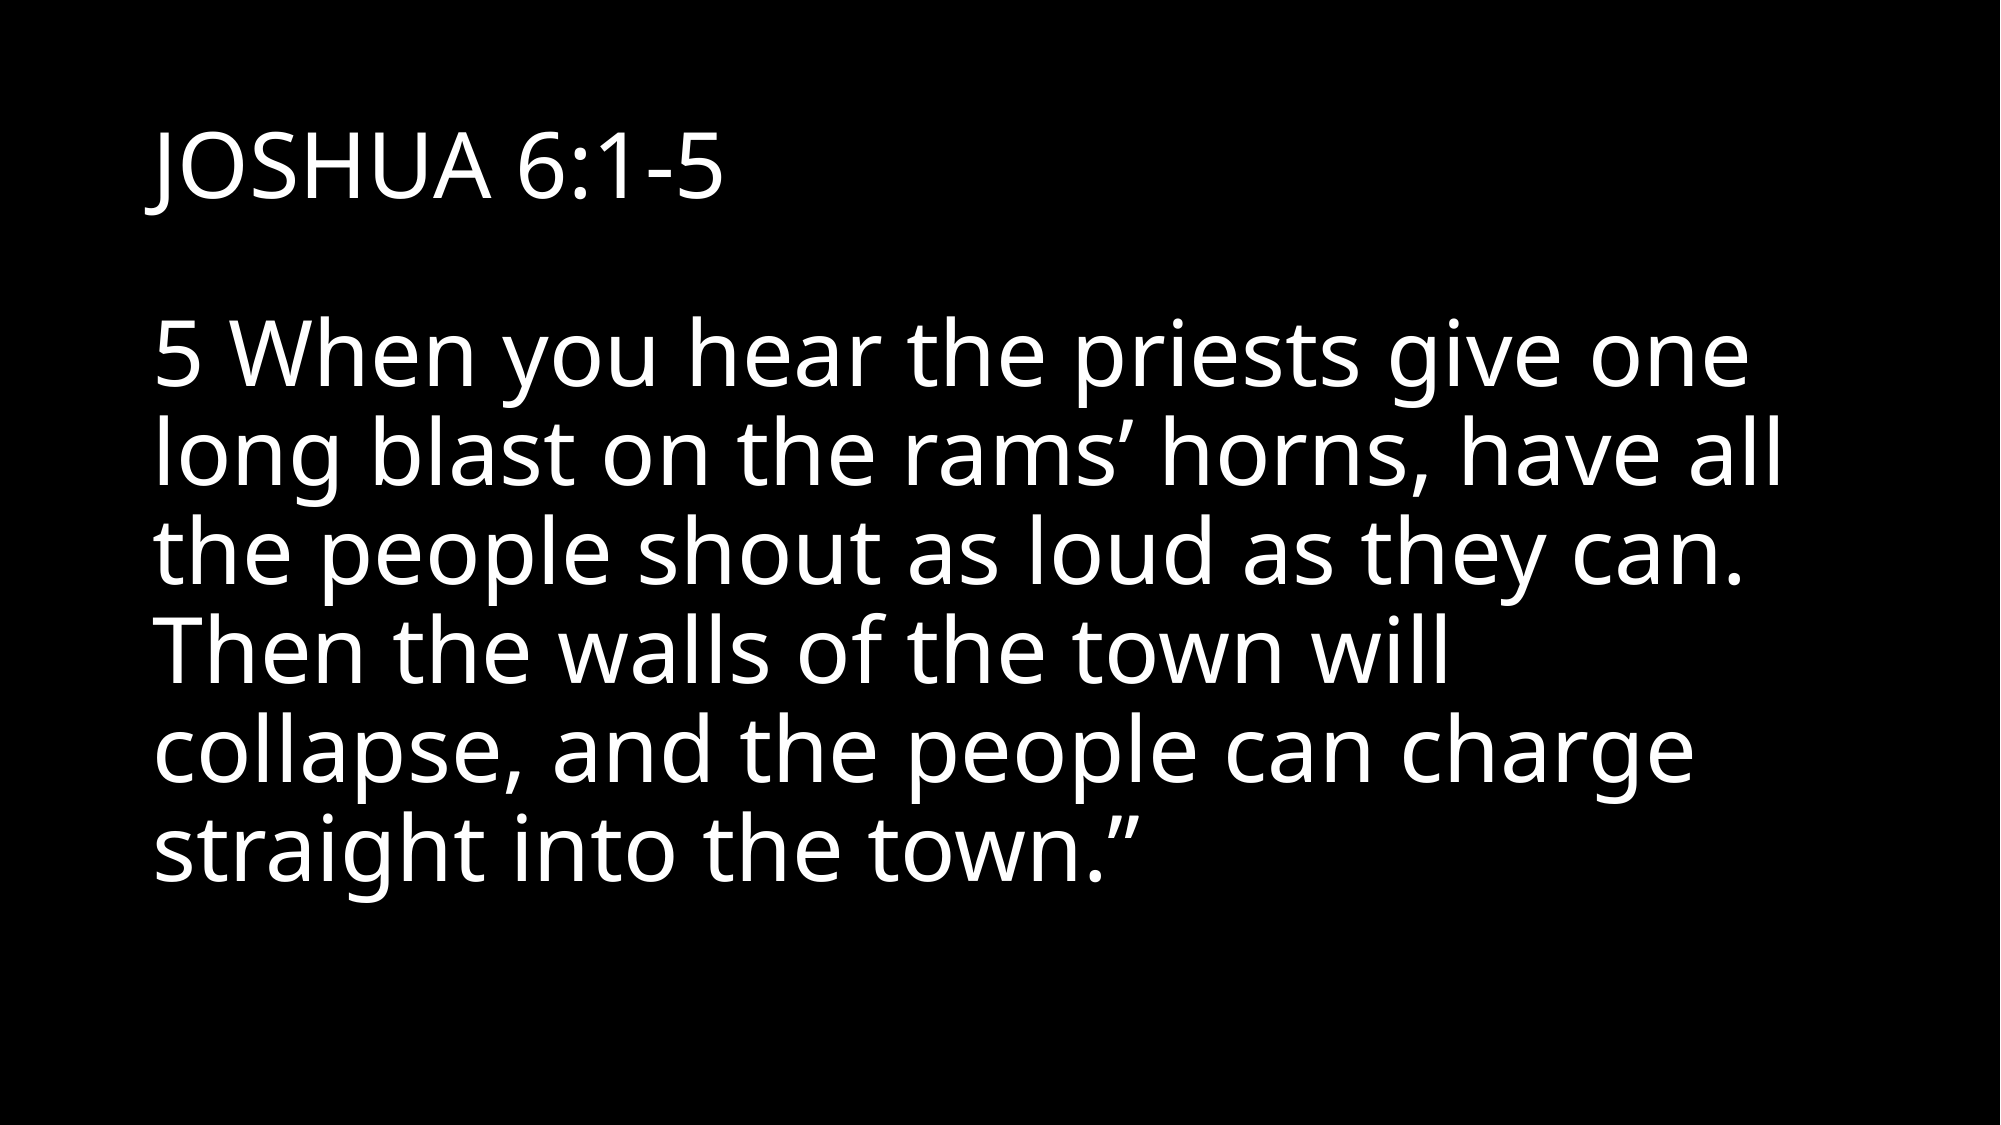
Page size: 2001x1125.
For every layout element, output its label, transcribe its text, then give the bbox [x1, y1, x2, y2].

title JOSHUA 6:1-5 [137, 59, 1863, 278]
list 5 When you hear the priests give one long blast on the rams’ horns, have all the people shout as loud as they can. Then the walls of the town will collapse, and the people can charge straight into the town.” [137, 299, 1863, 1014]
